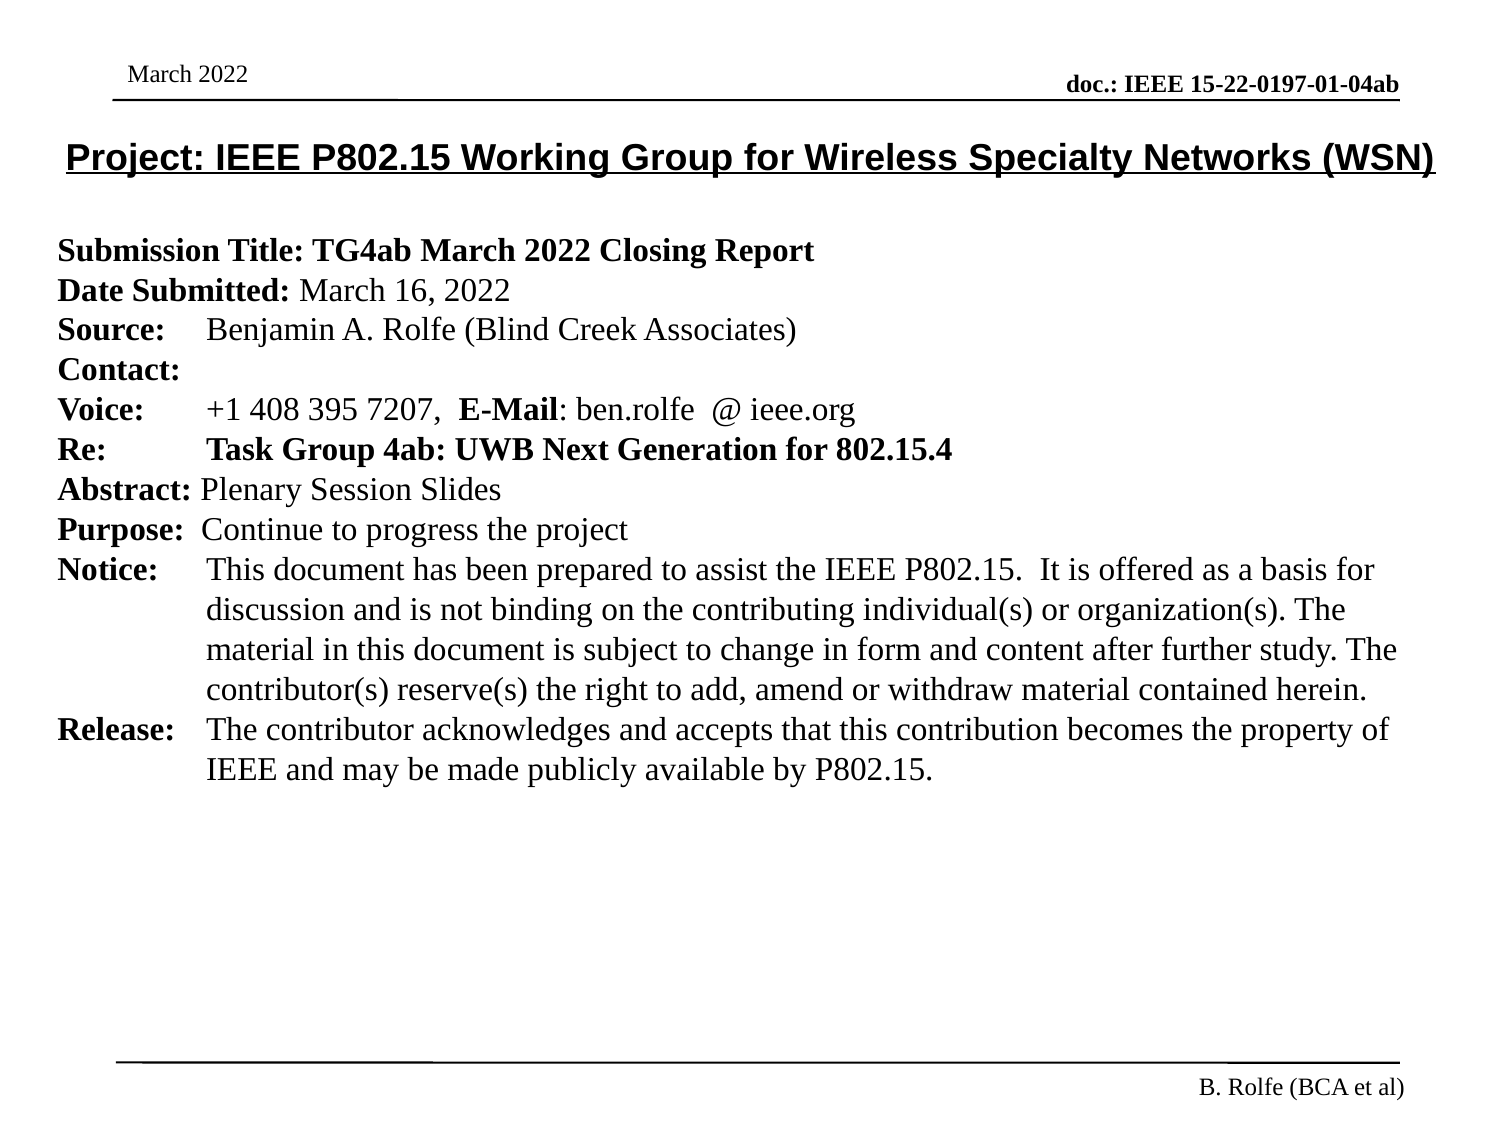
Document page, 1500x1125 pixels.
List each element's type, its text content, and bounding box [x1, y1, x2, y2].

text_box Project: IEEE P802.15 Working Group for Wireless Specialty Networks (WSN) Submission Title: TG4ab March 2022 Closing Report Date Submitted: March 16, 2022 Source: Benjamin A. Rolfe (Blind Creek Associates) Contact: Voice: +1 408 395 7207, E-Mail: ben.rolfe @ ieee.org Re: Task Group 4ab: UWB Next Generation for 802.15.4 Abstract: Plenary Session Slides Purpose: Continue to progress the project Notice: This document has been prepared to assist the IEEE P802.15. It is offered as a basis for discussion and is not binding on the contributing individual(s) or organization(s). The material in this document is subject to change in form and content after further study. The contributor(s) reserve(s) the right to add, amend or withdraw material contained herein. Release: The contributor acknowledges and accepts that this contribution becomes the property of IEEE and may be made publicly available by P802.15. [41, 125, 1459, 795]
